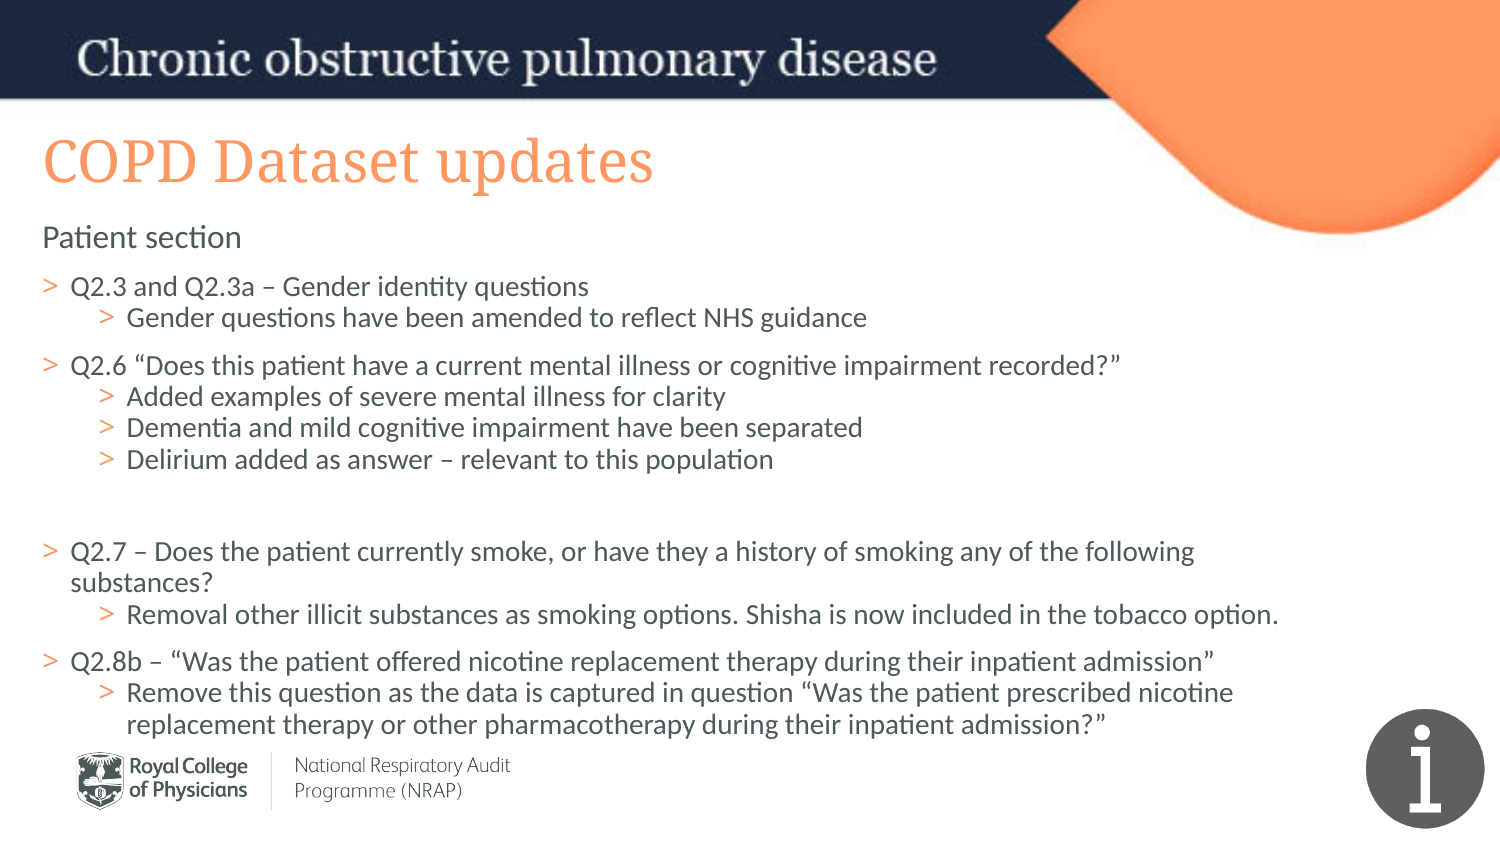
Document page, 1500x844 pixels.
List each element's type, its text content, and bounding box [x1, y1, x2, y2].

picture [0, 0, 1500, 844]
title COPD Dataset updates [42, 132, 1337, 220]
list Patient section Q2.3 and Q2.3a – Gender identity questions Gender questions have been amended to reflect NHS guidance Q2.6 “Does this patient have a current mental illness or cognitive impairment recorded?” Added examples of severe mental illness for clarity Dementia and mild cognitive impairment have been separated Delirium added as answer – relevant to this population Q2.7 – Does the patient currently smoke, or have they a history of smoking any of the following substances? Removal other illicit substances as smoking options. Shisha is now included in the tobacco option. Q2.8b – “Was the patient offered nicotine replacement therapy during their inpatient admission” Remove this question as the data is captured in question “Was the patient prescribed nicotine replacement therapy or other pharmacotherapy during their inpatient admission?” [42, 220, 1337, 668]
